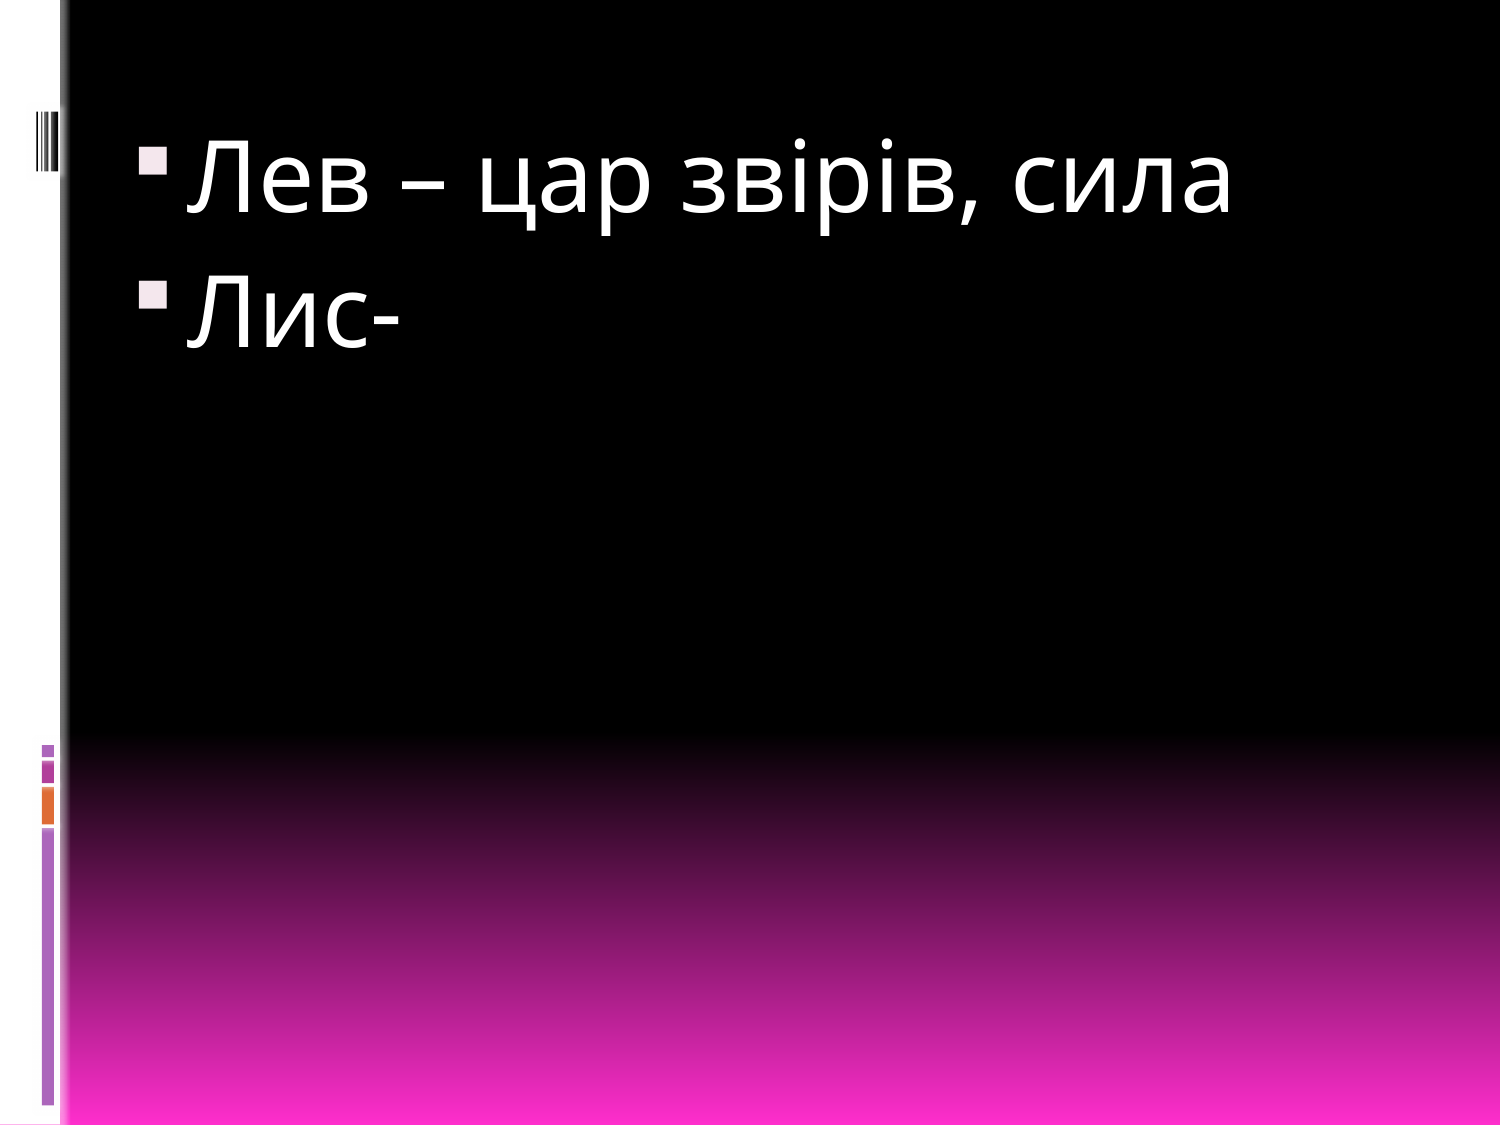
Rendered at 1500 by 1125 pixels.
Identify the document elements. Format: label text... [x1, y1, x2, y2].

list Лев – цар звірів, сила Лис- [105, 105, 1454, 1043]
